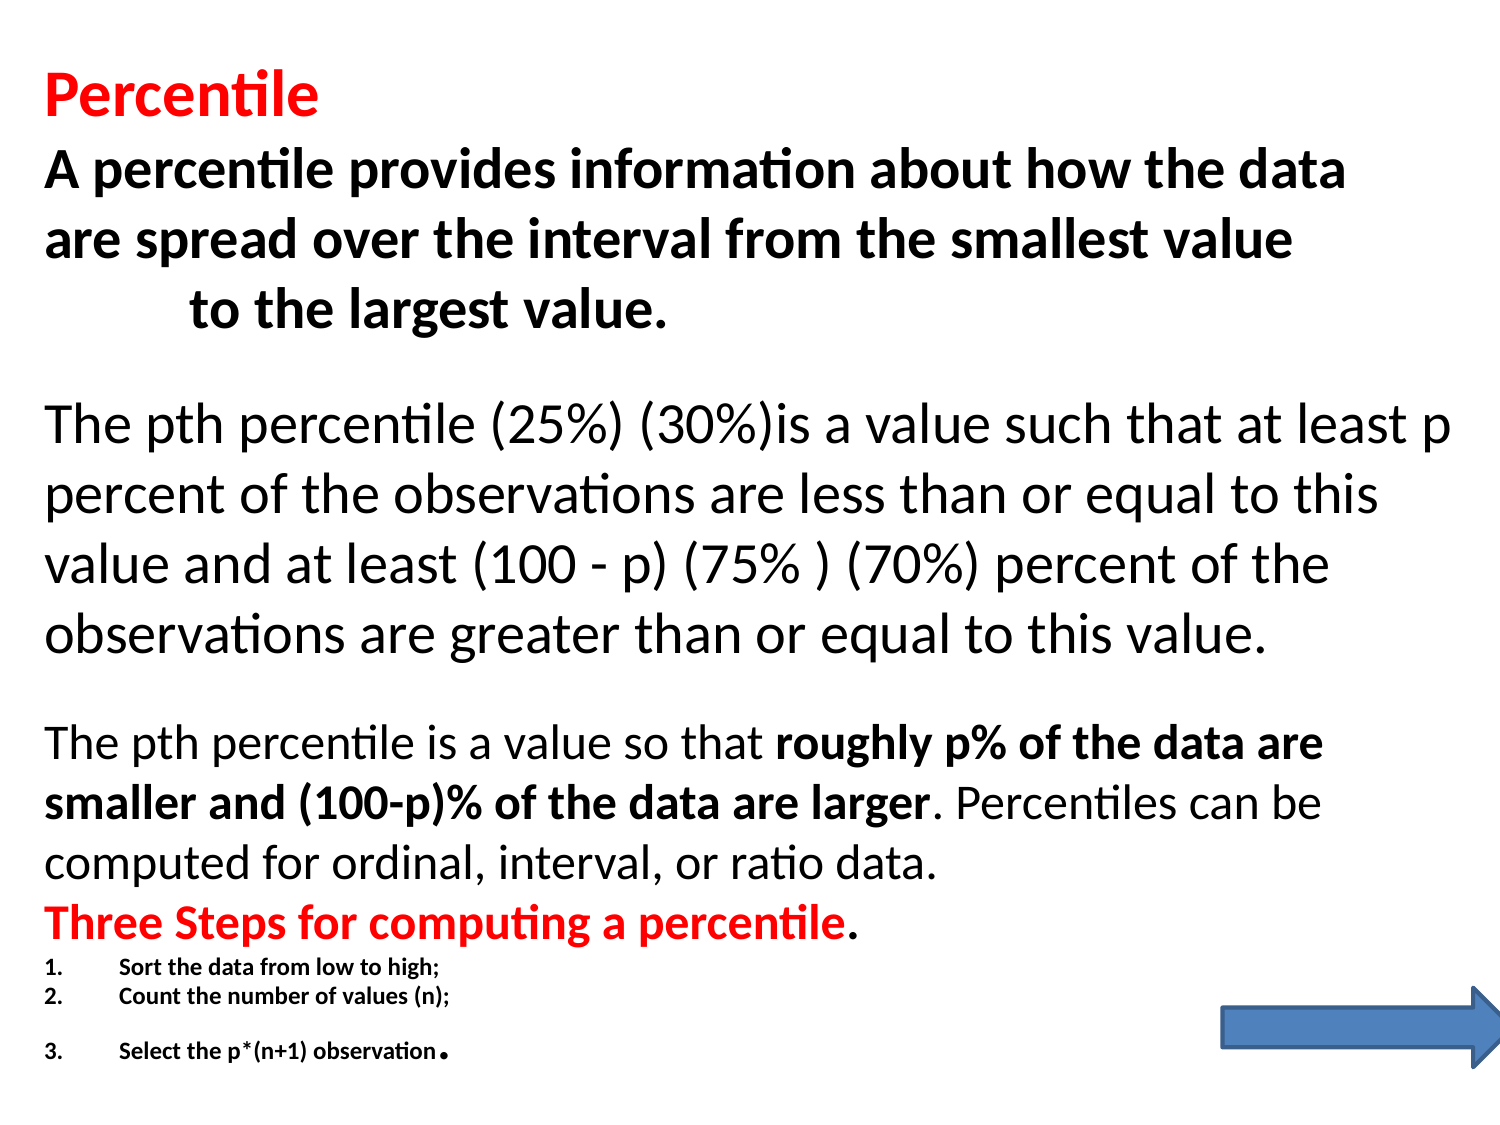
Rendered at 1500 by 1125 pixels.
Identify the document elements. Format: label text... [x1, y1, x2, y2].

text_box Percentile A percentile provides information about how the data are spread over the interval from the smallest value to the largest value. The pth percentile (25%) (30%)is a value such that at least p percent of the observations are less than or equal to this value and at least (100 - p) (75% ) (70%) percent of the observations are greater than or equal to this value. The pth percentile is a value so that roughly p% of the data are smaller and (100-p)% of the data are larger. Percentiles can be computed for ordinal, interval, or ratio data. Three Steps for computing a percentile. Sort the data from low to high; Count the number of values (n); Select the p*(n+1) observation. [29, 42, 1483, 1078]
text_box [1220, 985, 1500, 1070]
